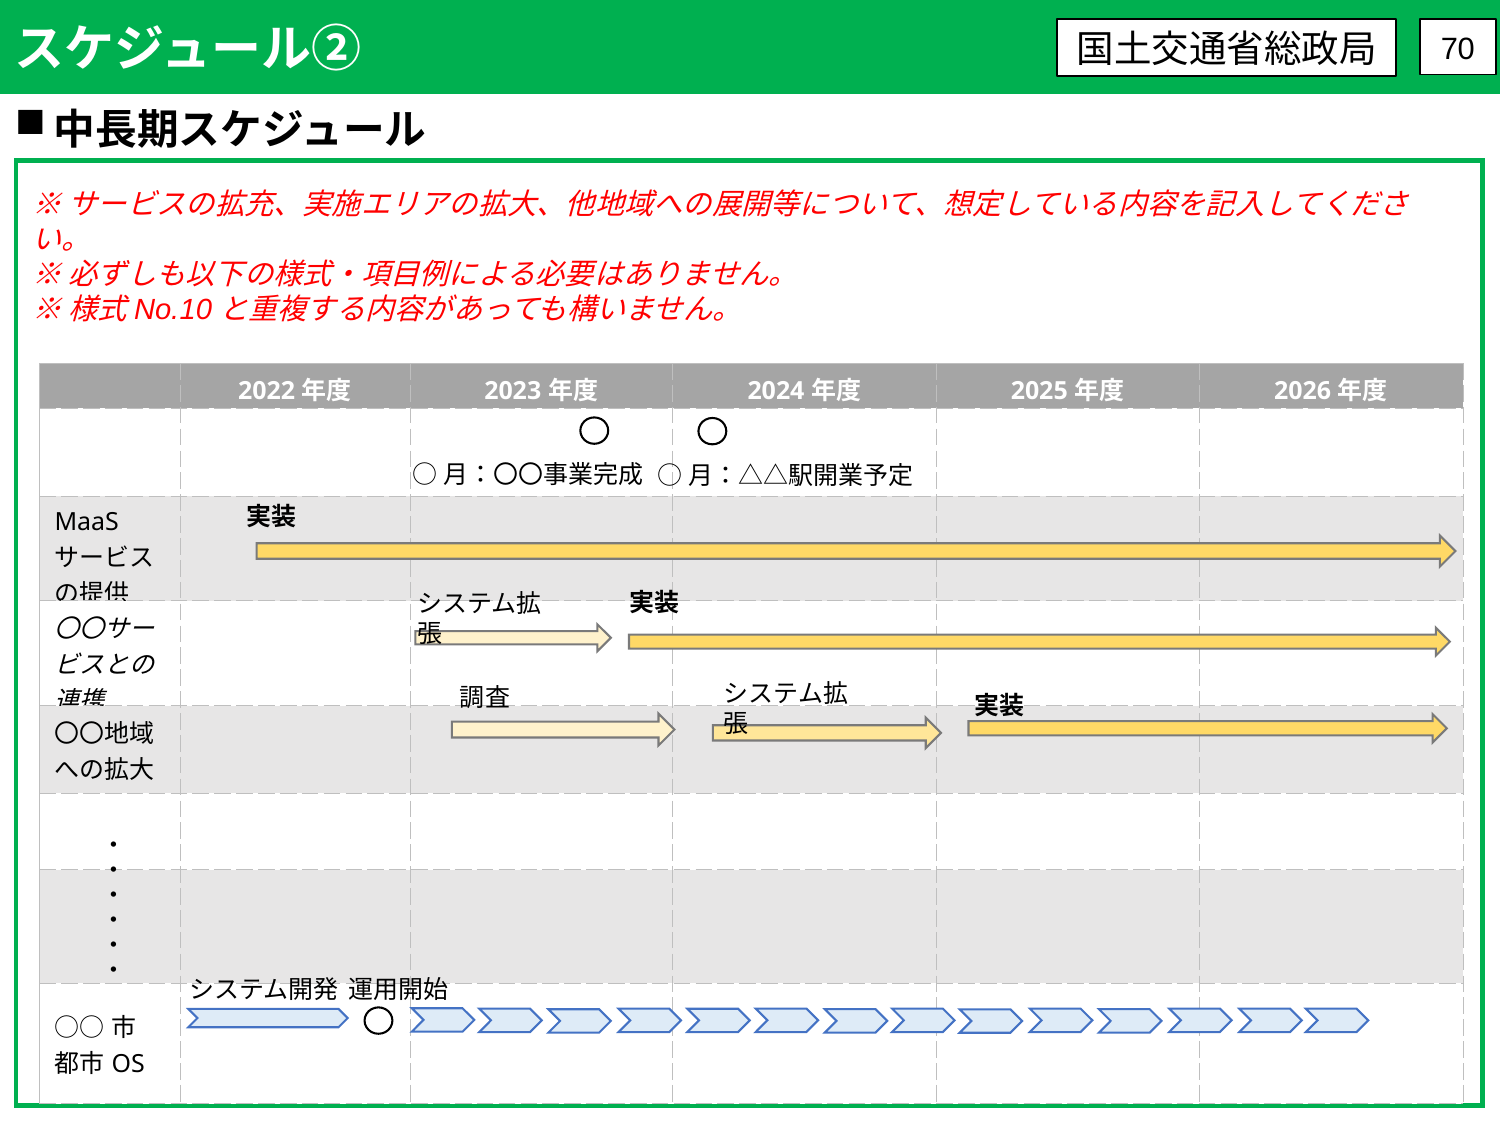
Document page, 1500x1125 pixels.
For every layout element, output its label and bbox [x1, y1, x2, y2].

text_box [0, 0, 1500, 94]
table_header [40, 364, 1463, 408]
table_cell [40, 408, 1463, 1104]
text_box [0, 95, 1483, 1106]
